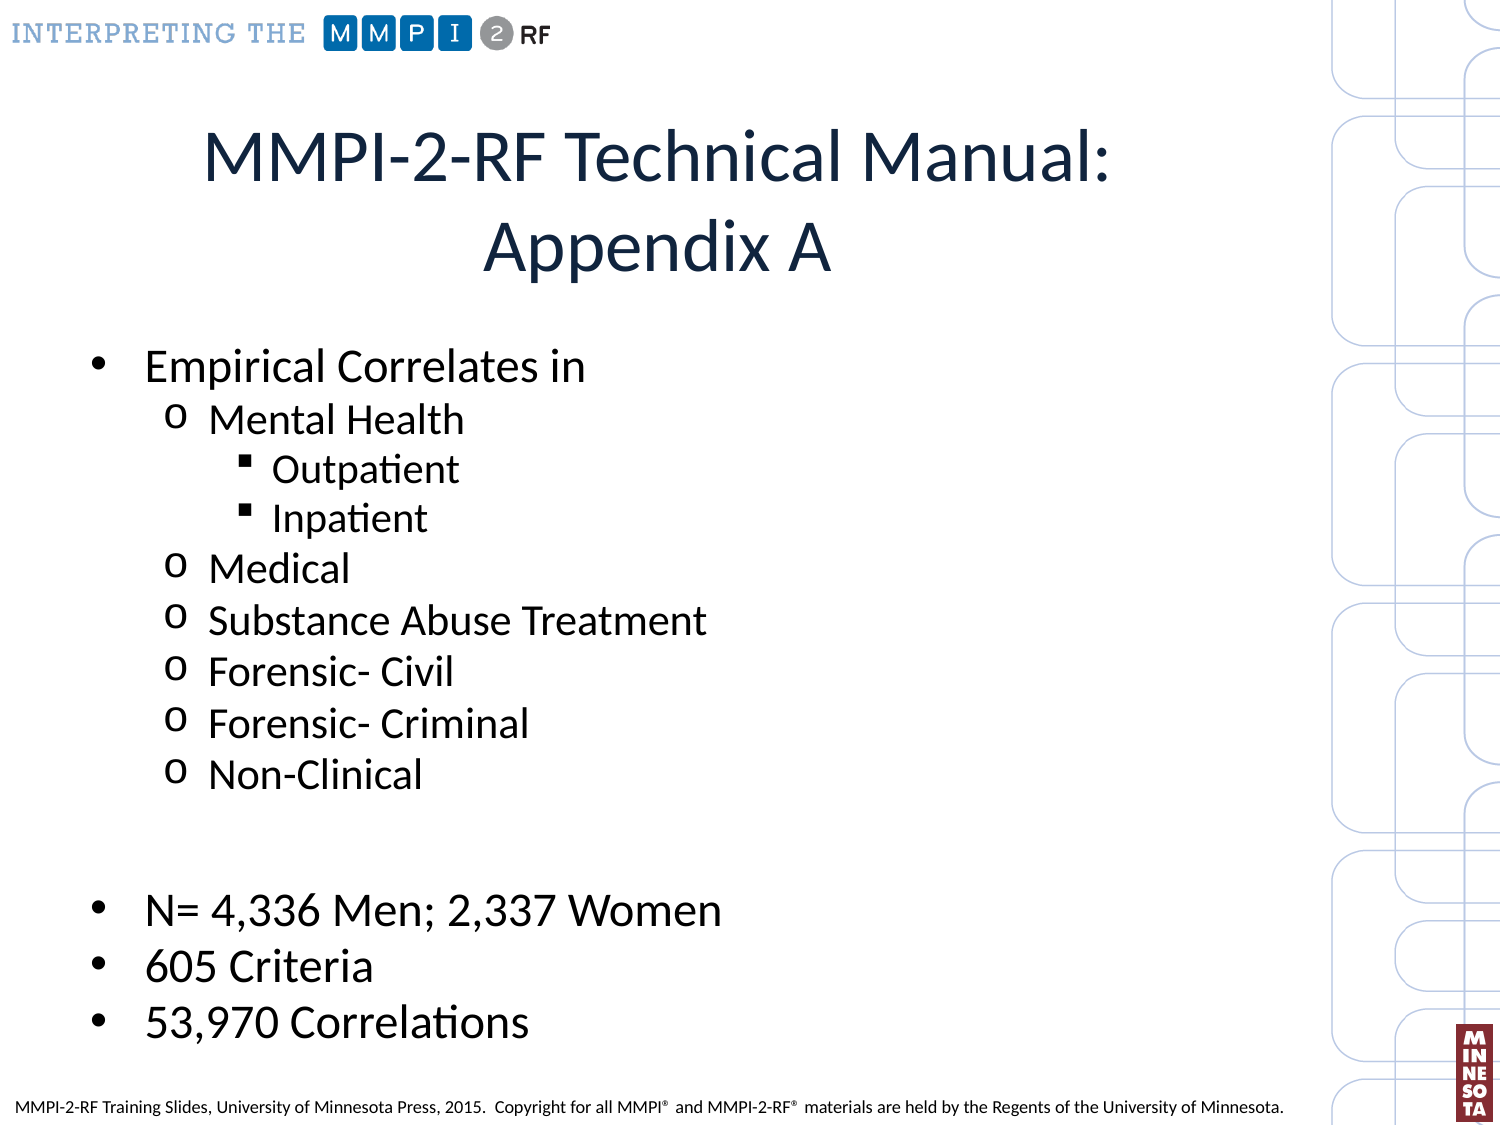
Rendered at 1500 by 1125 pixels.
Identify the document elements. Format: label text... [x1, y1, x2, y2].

picture [1312, 0, 1500, 1125]
list Empirical Correlates in Mental Health Outpatient Inpatient Medical Substance Abuse Treatment Forensic- Civil Forensic- Criminal Non-Clinical N= 4,336 Men; 2,337 Women 605 Criteria 53,970 Correlations [75, 337, 1241, 1063]
title MMPI-2-RF Technical Manual: Appendix A [75, 137, 1241, 256]
